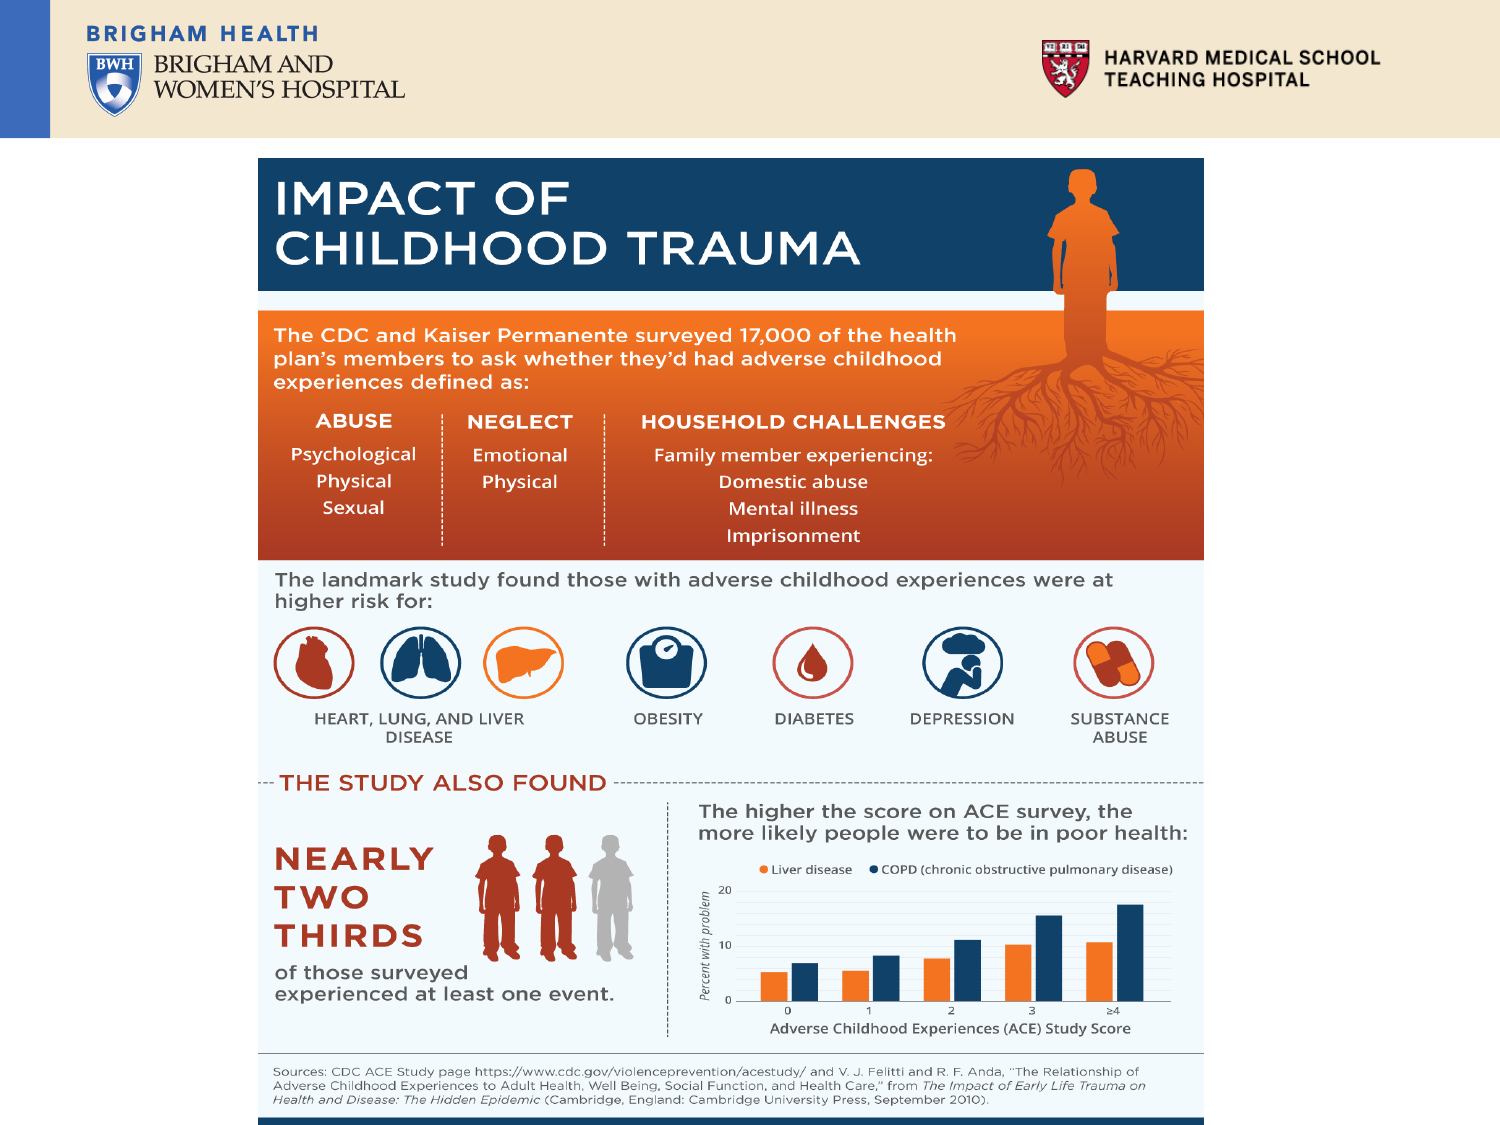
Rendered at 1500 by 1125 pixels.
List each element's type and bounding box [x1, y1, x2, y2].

picture [1041, 39, 1381, 99]
picture [258, 158, 1204, 1125]
picture [87, 25, 405, 117]
